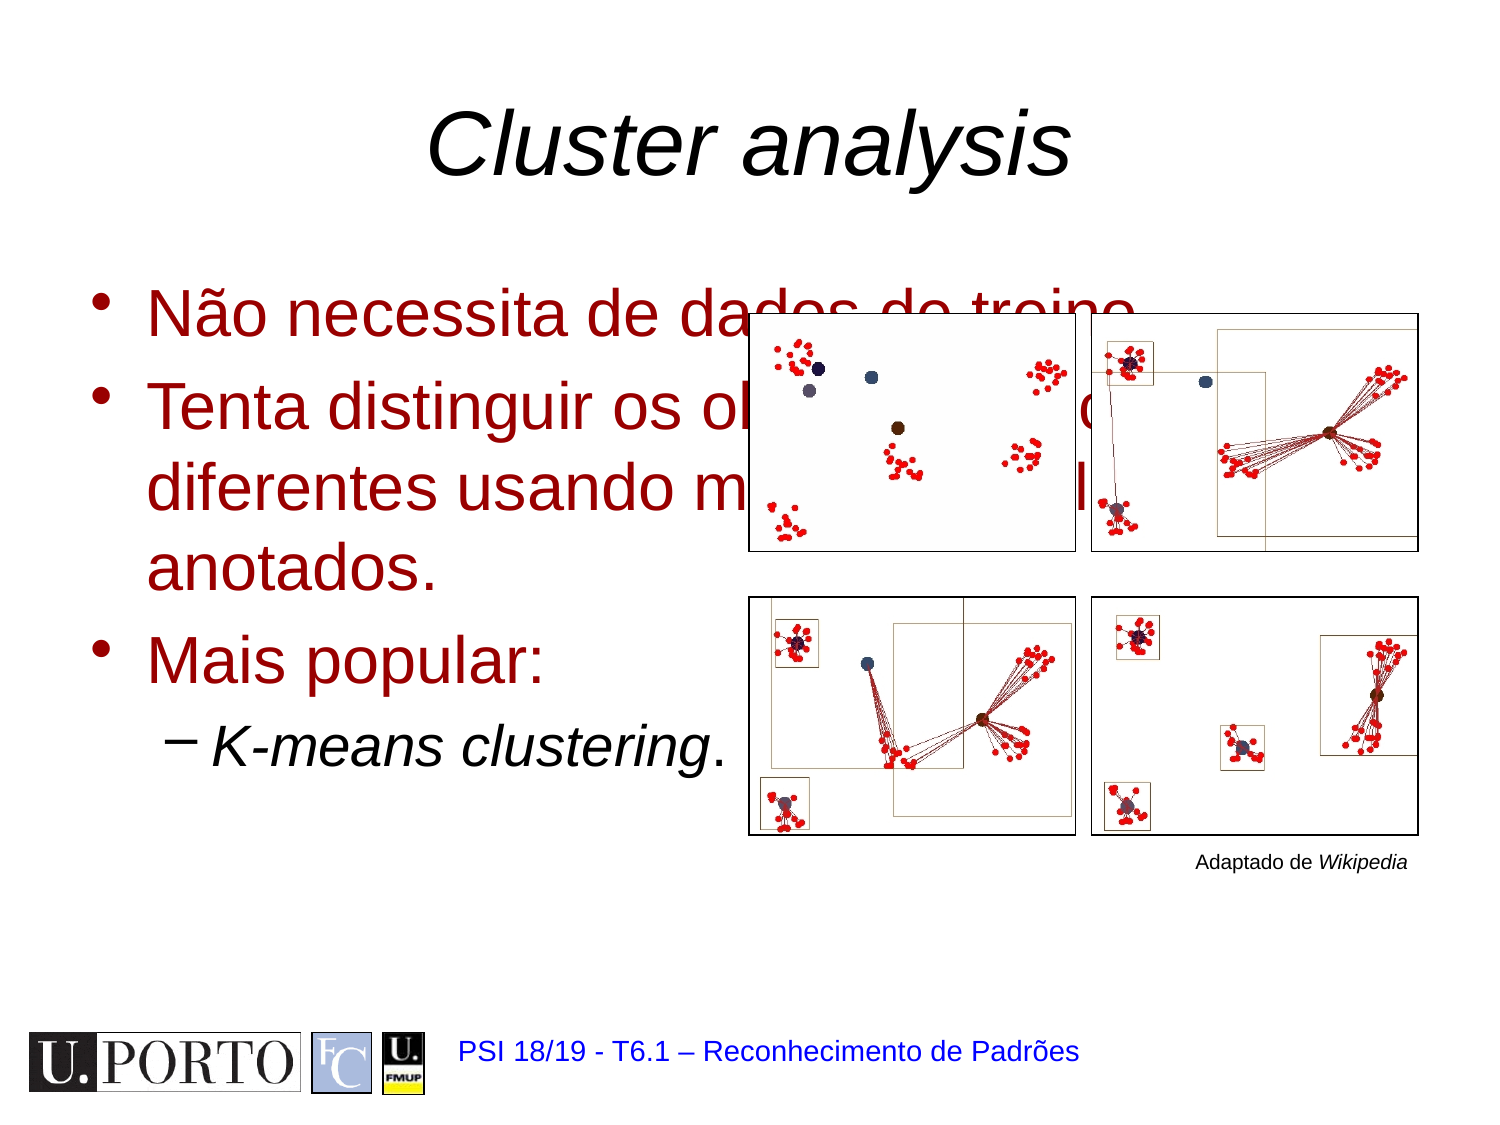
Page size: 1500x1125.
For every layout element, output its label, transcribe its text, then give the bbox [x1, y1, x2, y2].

text_box Adaptado de Wikipedia [1180, 841, 1423, 882]
footer PSI 18/19 - T6.1 – Reconhecimento de Padrões [442, 1024, 1306, 1103]
picture [313, 1033, 371, 1092]
picture [749, 314, 1075, 551]
picture [749, 597, 1075, 835]
title Cluster analysis [75, 45, 1425, 233]
picture [1092, 597, 1418, 835]
picture [29, 1032, 301, 1092]
picture [1092, 314, 1418, 551]
list Não necessita de dados de treino. Tenta distinguir os objectos em classes diferentes usando muito exemplos não anotados. Mais popular: K-means clustering. [75, 262, 1425, 1005]
picture [384, 1033, 423, 1094]
